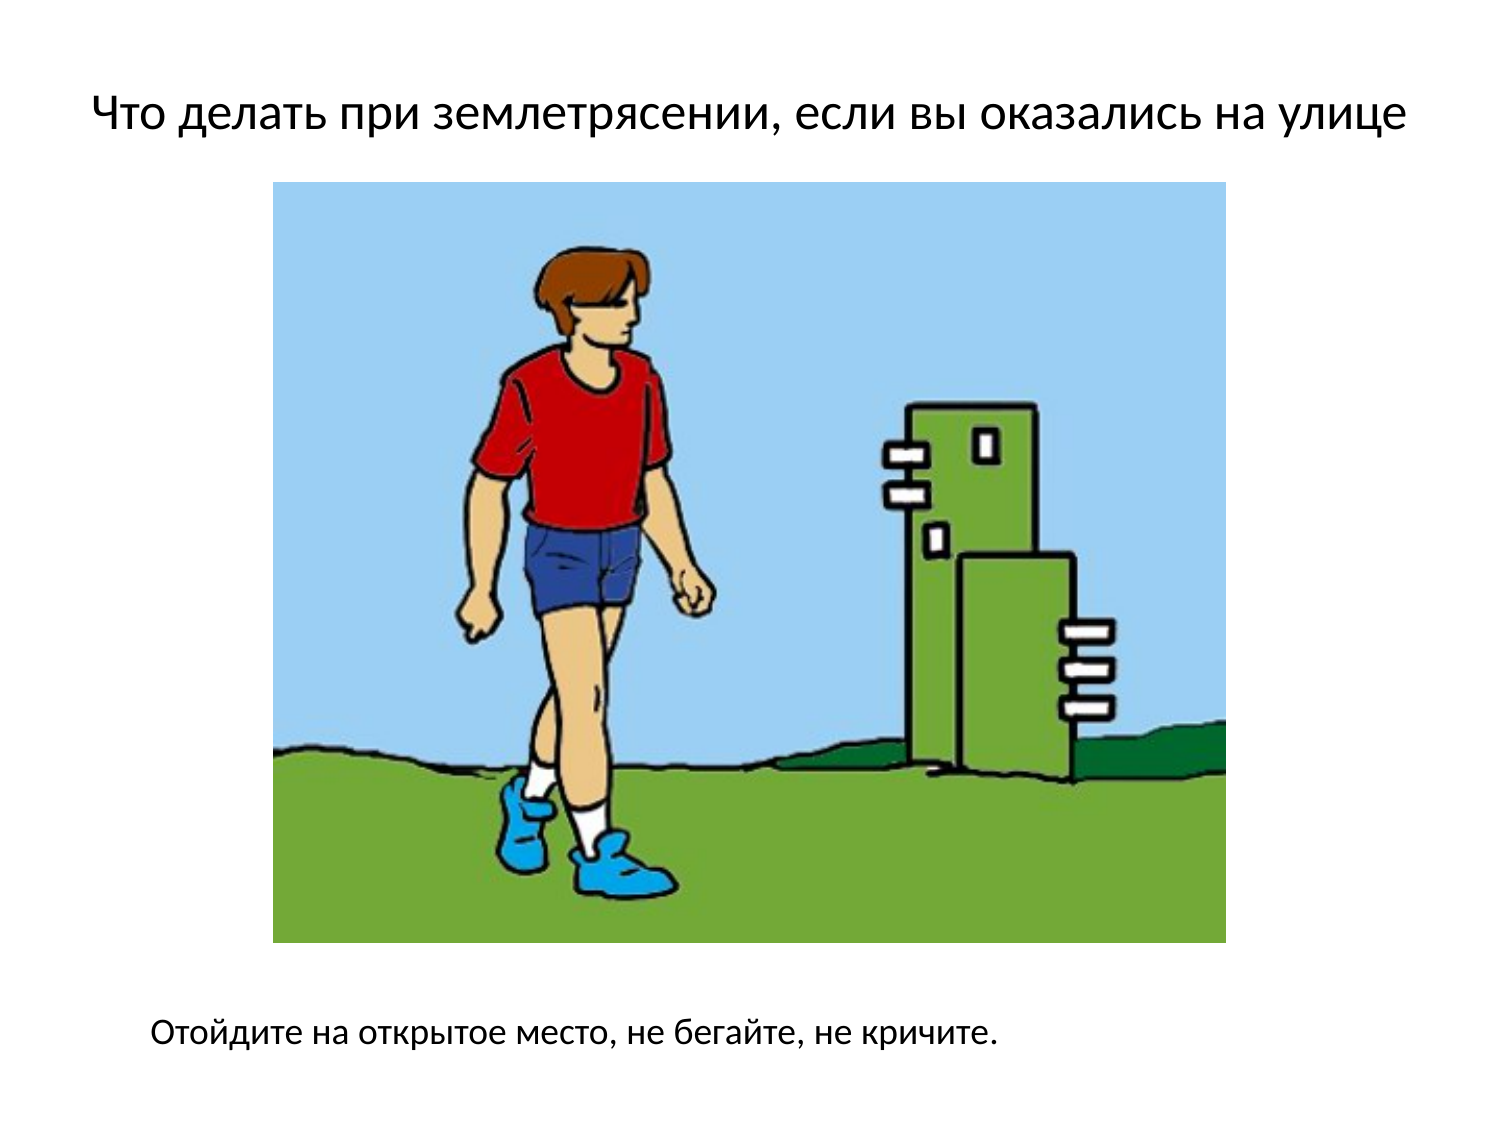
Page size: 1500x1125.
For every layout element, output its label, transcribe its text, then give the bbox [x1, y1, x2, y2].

title Что делать при землетрясении, если вы оказались на улице [75, 45, 1425, 173]
picture [273, 181, 1227, 943]
text_box Отойдите на открытое место, не бегайте, не кричите. [135, 999, 1447, 1060]
